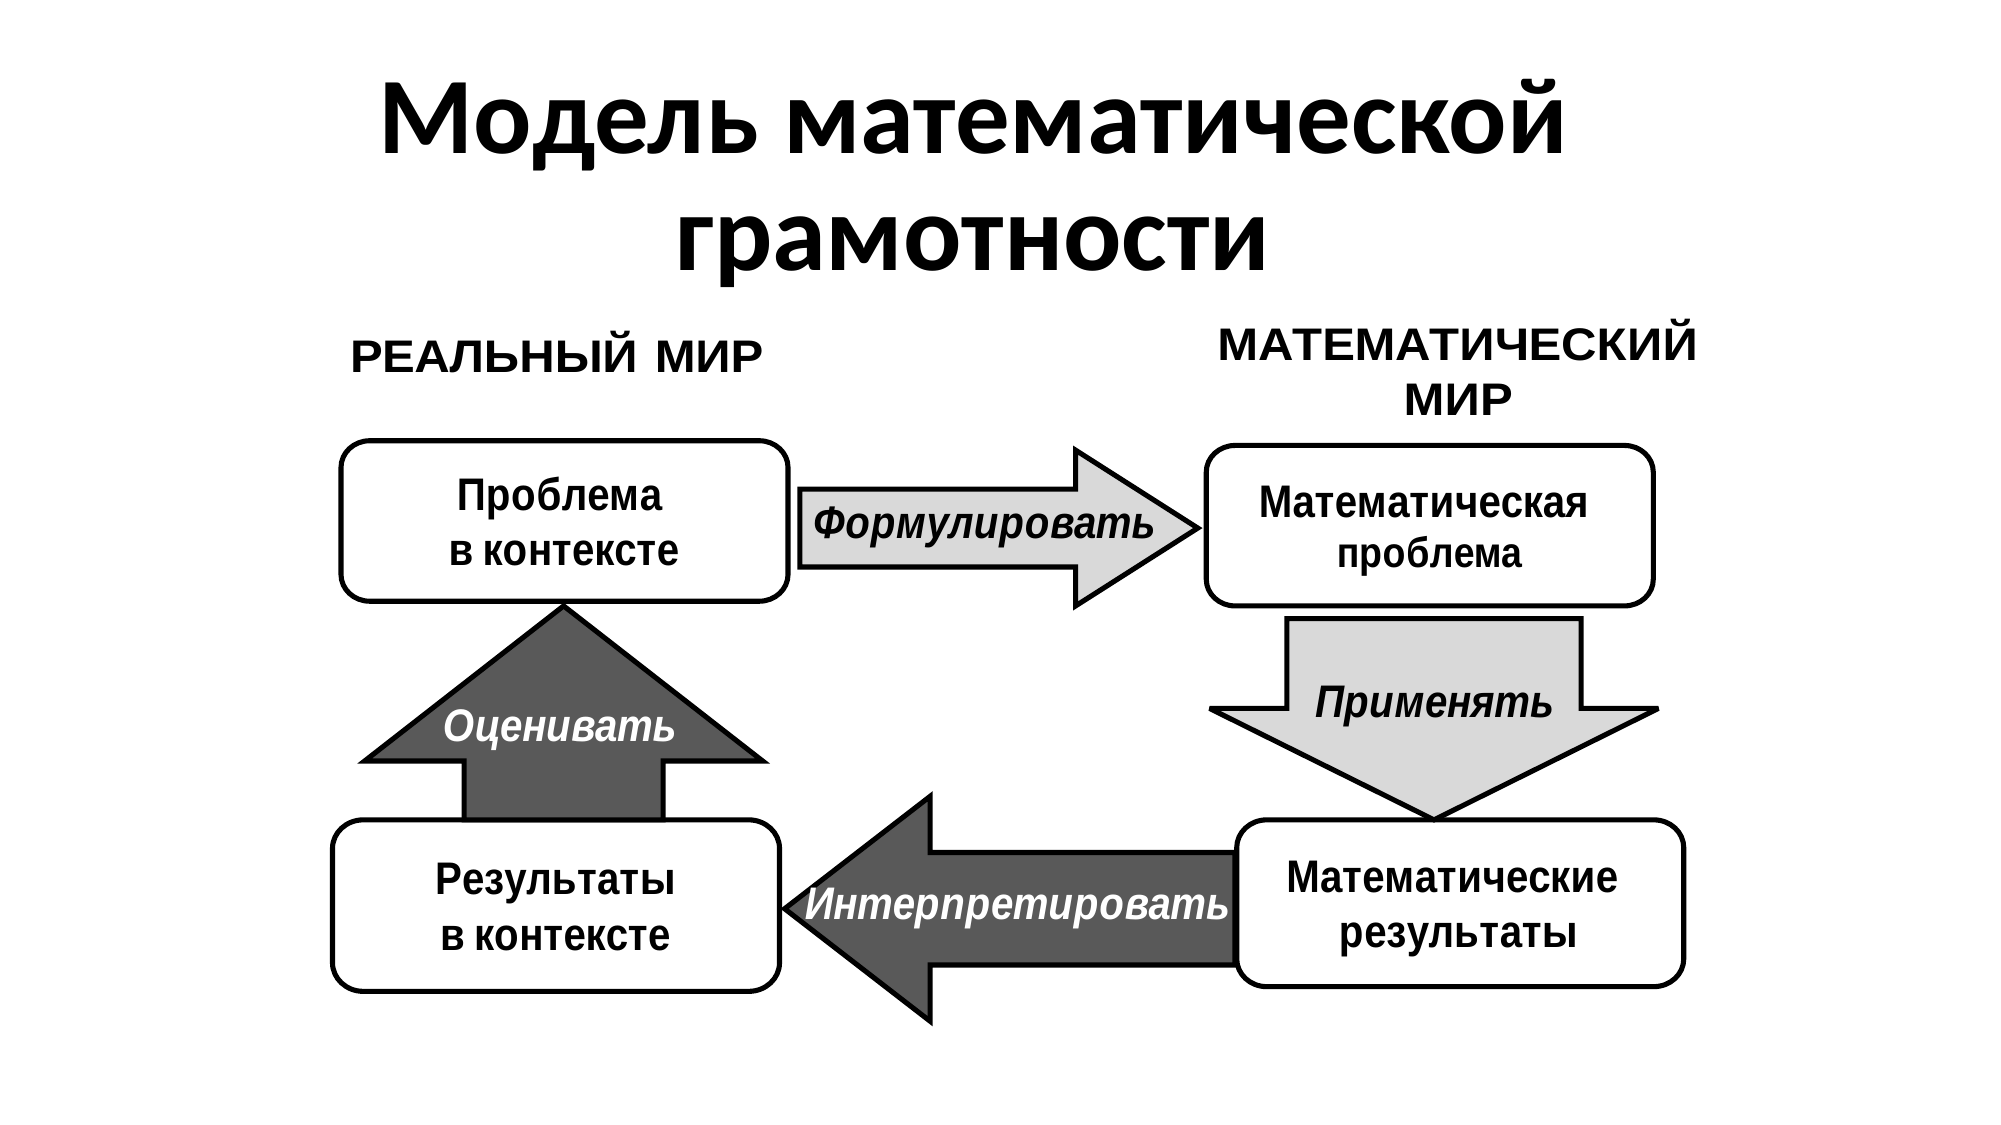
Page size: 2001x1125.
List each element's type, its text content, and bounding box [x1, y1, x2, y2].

title Модель математической грамотности [249, 50, 1697, 302]
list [311, 301, 1773, 1027]
